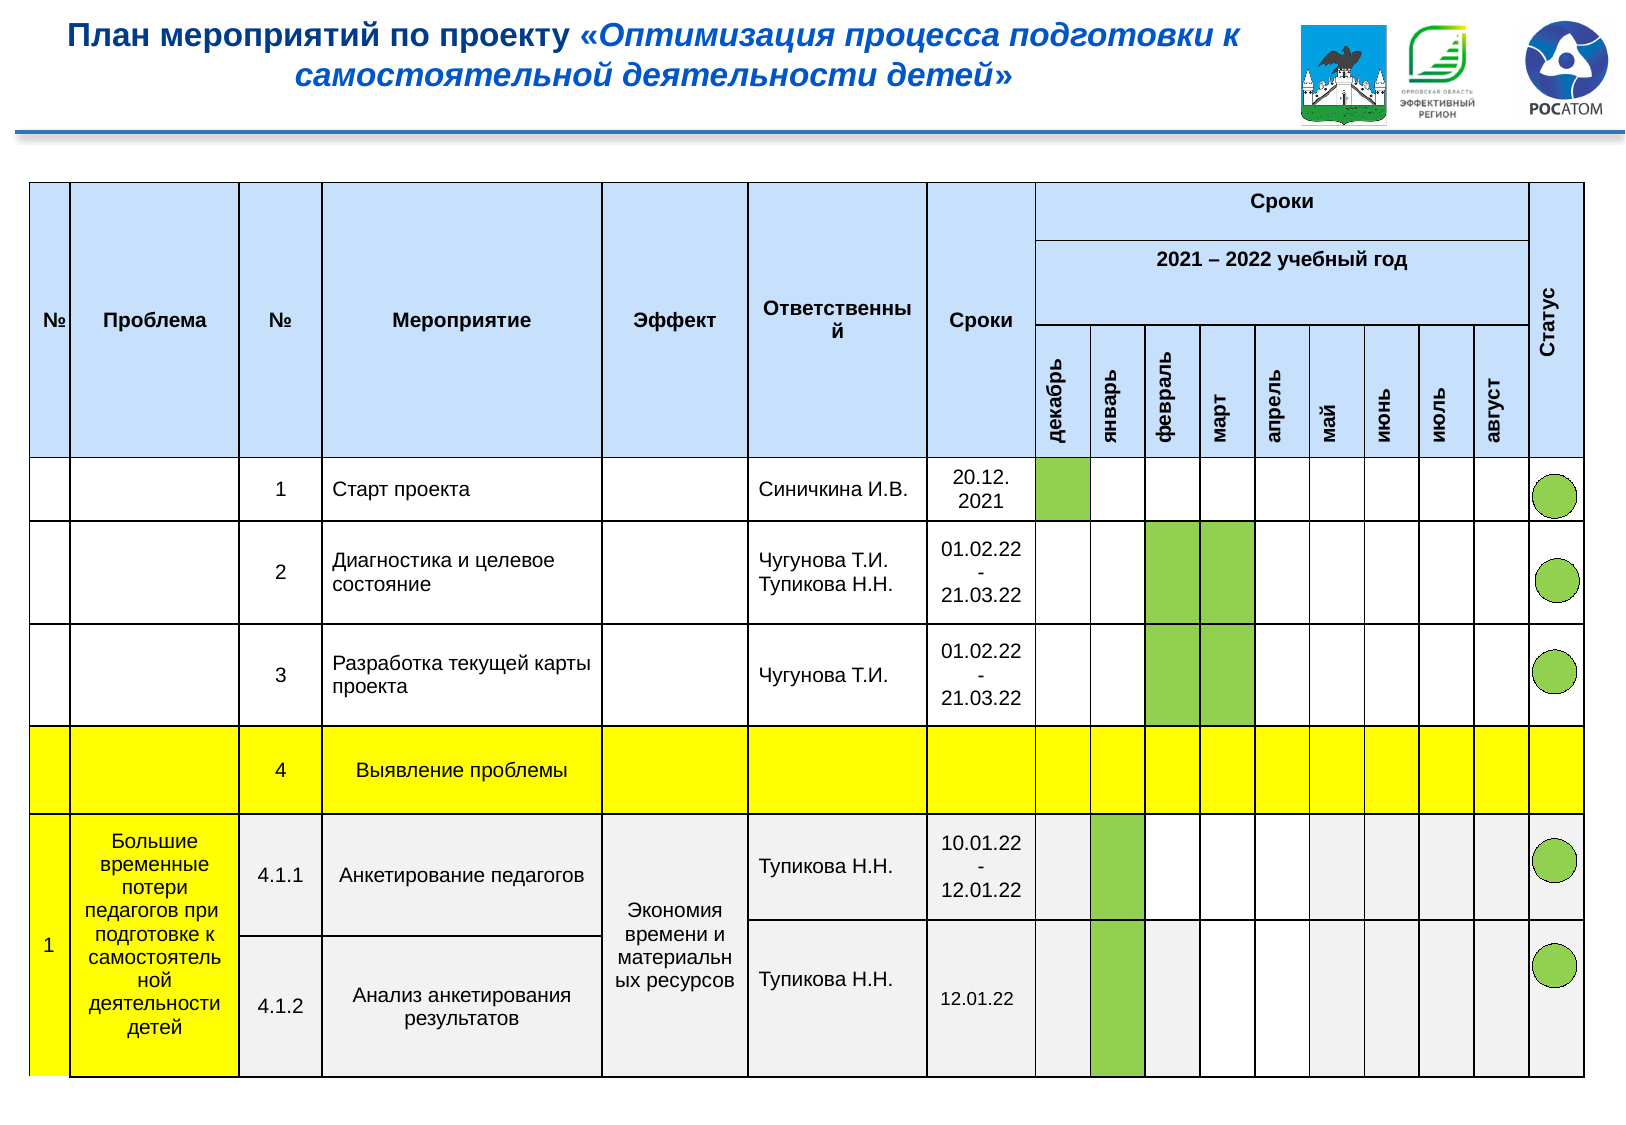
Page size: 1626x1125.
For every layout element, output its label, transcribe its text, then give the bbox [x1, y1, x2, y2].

table_header Сроки [928, 183, 1035, 457]
table_cell [1530, 522, 1583, 623]
table_cell Старт проекта [323, 458, 601, 520]
table_header № [30, 183, 69, 457]
table_cell август [1475, 326, 1528, 457]
picture [1301, 47, 1387, 126]
table_cell Разработка текущей карты проекта [323, 625, 601, 725]
table_cell Выявление проблемы [323, 727, 601, 813]
table_cell [1530, 815, 1583, 919]
table_cell [603, 458, 747, 520]
table_cell [1091, 815, 1144, 919]
table_cell [1420, 522, 1473, 623]
table_cell март [1201, 326, 1254, 457]
table_cell [1036, 625, 1090, 725]
table_cell [30, 727, 69, 813]
table_cell январь [1091, 326, 1144, 457]
table_cell [1310, 921, 1364, 1076]
table_header Проблема [71, 183, 238, 457]
table_cell 20.12. 2021 [928, 458, 1035, 520]
table_cell [1475, 625, 1528, 725]
table_cell [1530, 625, 1583, 725]
table_cell 3 [240, 625, 321, 725]
table_cell [1365, 522, 1418, 623]
table_cell 01.02.22-21.03.22 [928, 625, 1035, 725]
table_cell [1365, 815, 1418, 919]
table_cell [1310, 815, 1364, 919]
table_cell июнь [1365, 326, 1418, 457]
table_cell [1530, 727, 1583, 813]
table_cell [1256, 815, 1309, 919]
table_cell 1 [240, 458, 321, 520]
table_cell [1365, 458, 1418, 520]
table_cell [603, 522, 747, 623]
text_box План мероприятий по проекту «Оптимизация процесса подготовки к самостоятельной деятельности детей» [29, 5, 1279, 131]
text_box [1532, 838, 1577, 883]
table_cell Тупикова Н.Н. [749, 815, 926, 919]
table_cell [1146, 727, 1199, 813]
table_cell [1256, 727, 1309, 813]
table_cell май [1310, 326, 1364, 457]
table_cell [1091, 625, 1144, 725]
table_cell декабрь [1036, 326, 1090, 457]
table_cell 12.01.22 [928, 921, 1035, 1076]
table_cell [603, 727, 747, 813]
table_cell [71, 458, 238, 520]
table_cell [1146, 921, 1199, 1076]
table_cell Тупикова Н.Н. [749, 921, 926, 1076]
table_cell Диагностика и целевое состояние [323, 522, 601, 623]
table_cell [1475, 522, 1528, 623]
table_cell [1036, 458, 1090, 520]
table_header Статус [1530, 183, 1583, 457]
table_cell [30, 522, 69, 623]
table_cell [1091, 458, 1144, 520]
table_cell [1146, 625, 1199, 725]
table_cell [1365, 727, 1418, 813]
table_cell [1310, 458, 1364, 520]
table_cell Чугунова Т.И. Тупикова Н.Н. [749, 522, 926, 623]
table_cell [1475, 815, 1528, 919]
table_cell 4.1.2 [240, 937, 321, 1076]
table_cell [603, 625, 747, 725]
table_cell Анализ анкетирования результатов [323, 937, 601, 1076]
table_cell [1091, 727, 1144, 813]
table_cell [928, 727, 1035, 813]
table_cell [1420, 921, 1473, 1076]
table_cell [1201, 815, 1254, 919]
table_cell 1 [30, 815, 69, 1076]
table_cell [1201, 458, 1254, 520]
table_cell [1310, 727, 1364, 813]
table_cell [1146, 522, 1199, 623]
table_header Эффект [603, 183, 747, 457]
table_cell [1365, 921, 1418, 1076]
table_cell [1036, 522, 1090, 623]
table_cell 2 [240, 522, 321, 623]
table_cell [1475, 921, 1528, 1076]
table_cell февраль [1146, 326, 1199, 457]
table_cell Экономия времени и материальных ресурсов [603, 815, 747, 1076]
text_box [1535, 558, 1580, 603]
table_cell [1256, 921, 1309, 1076]
table_header № [240, 183, 321, 457]
table_cell [1310, 625, 1364, 725]
table_cell [1201, 522, 1254, 623]
table_cell [1256, 458, 1309, 520]
table_cell [1475, 458, 1528, 520]
table_cell Чугунова Т.И. [749, 625, 926, 725]
table_cell [1201, 625, 1254, 725]
table_cell 4.1.1 [240, 815, 321, 935]
table_cell [1475, 727, 1528, 813]
table_cell Большие временные потери педагогов при подготовке к самостоятельной деятельности детей [71, 815, 238, 1076]
table_cell [1091, 522, 1144, 623]
text_box [1532, 943, 1577, 988]
table_cell [1420, 727, 1473, 813]
table_cell [30, 625, 69, 725]
table_cell [1420, 458, 1473, 520]
table_cell [1530, 458, 1583, 520]
table_cell [1420, 815, 1473, 919]
table_cell Анкетирование педагогов [323, 815, 601, 935]
table_cell июль [1420, 326, 1473, 457]
table_cell [1146, 815, 1199, 919]
picture [1395, 20, 1478, 122]
table_cell [1036, 727, 1090, 813]
table_cell [1036, 815, 1090, 919]
table_cell [749, 727, 926, 813]
table_cell Синичкина И.В. [749, 458, 926, 520]
table_cell 4 [240, 727, 321, 813]
text_box [1532, 474, 1577, 519]
table_cell [1091, 921, 1144, 1076]
table_cell [1530, 921, 1583, 1076]
table_cell апрель [1256, 326, 1309, 457]
table_cell [1036, 921, 1090, 1076]
picture [1515, 19, 1617, 121]
table_cell [1256, 625, 1309, 725]
table_header Мероприятие [323, 183, 601, 457]
table_cell 01.02.22-21.03.22 [928, 522, 1035, 623]
table_cell [71, 522, 238, 623]
table_cell [1201, 727, 1254, 813]
table_cell [1310, 522, 1364, 623]
table_cell [30, 458, 69, 520]
table_header Сроки [1036, 183, 1528, 240]
table_cell [71, 727, 238, 813]
table_cell 10.01.22-12.01.22 [928, 815, 1035, 919]
table_cell [1256, 522, 1309, 623]
table_header Ответственный [749, 183, 926, 457]
table_cell 2021 – 2022 учебный год [1036, 241, 1528, 324]
table_cell [1365, 625, 1418, 725]
table_cell [71, 625, 238, 725]
table_cell [1201, 921, 1254, 1076]
table_cell [1420, 625, 1473, 725]
text_box [1532, 649, 1577, 694]
table_cell [1146, 458, 1199, 520]
